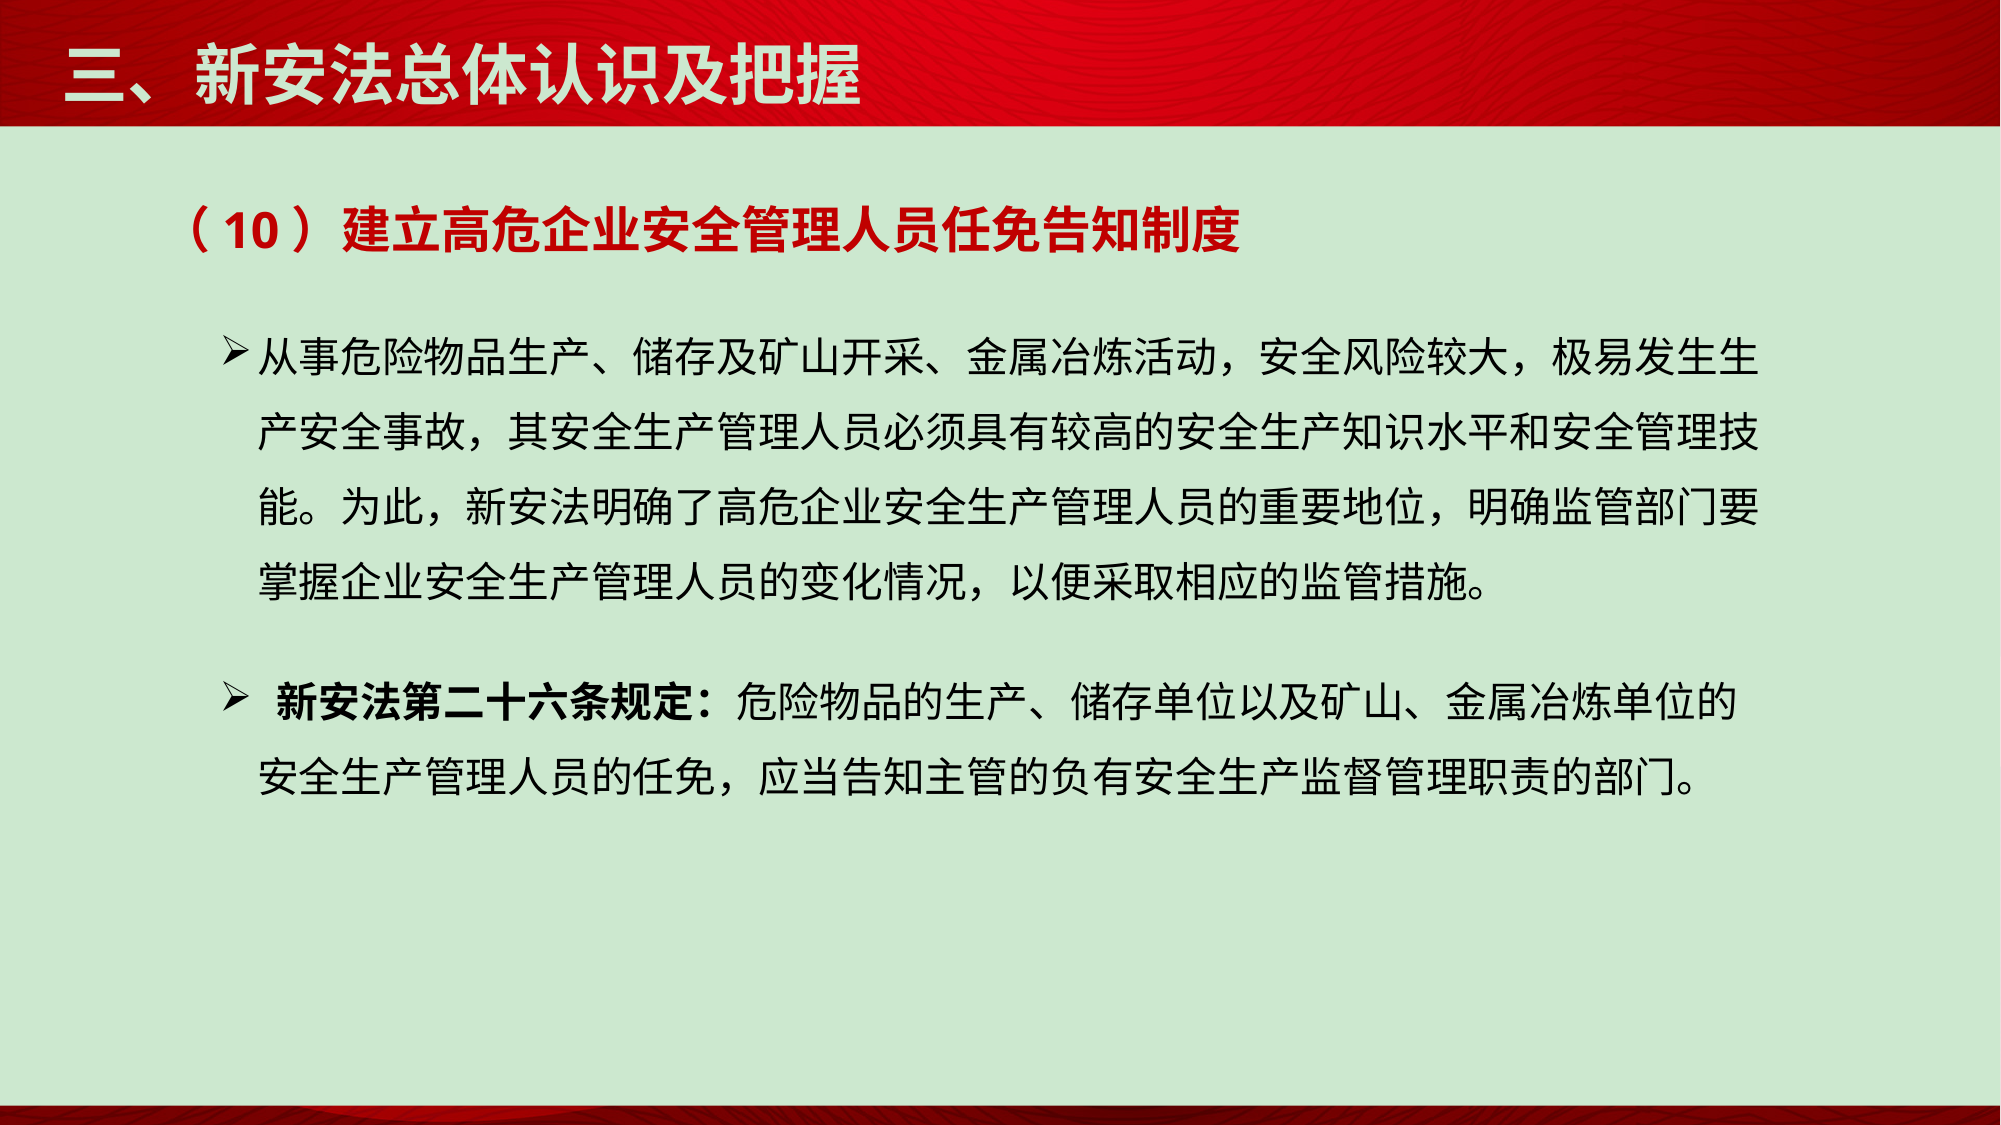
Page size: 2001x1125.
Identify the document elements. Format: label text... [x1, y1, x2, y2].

title 三、新安法总体认识及把握 [46, 33, 1772, 124]
picture [0, 0, 2001, 1125]
text_box 从事危险物品生产、储存及矿山开采、金属冶炼活动，安全风险较大，极易发生生产安全事故，其安全生产管理人员必须具有较高的安全生产知识水平和安全管理技能。为此，新安法明确了高危企业安全生产管理人员的重要地位，明确监管部门要掌握企业安全生产管理人员的变化情况，以便采取相应的监管措施。 新安法第二十六条规定：危险物品的生产、储存单位以及矿山、金属冶炼单位的安全生产管理人员的任免，应当告知主管的负有安全生产监督管理职责的部门。 [204, 297, 1781, 809]
text_box （10）建立高危企业安全管理人员任免告知制度 [145, 191, 1860, 267]
